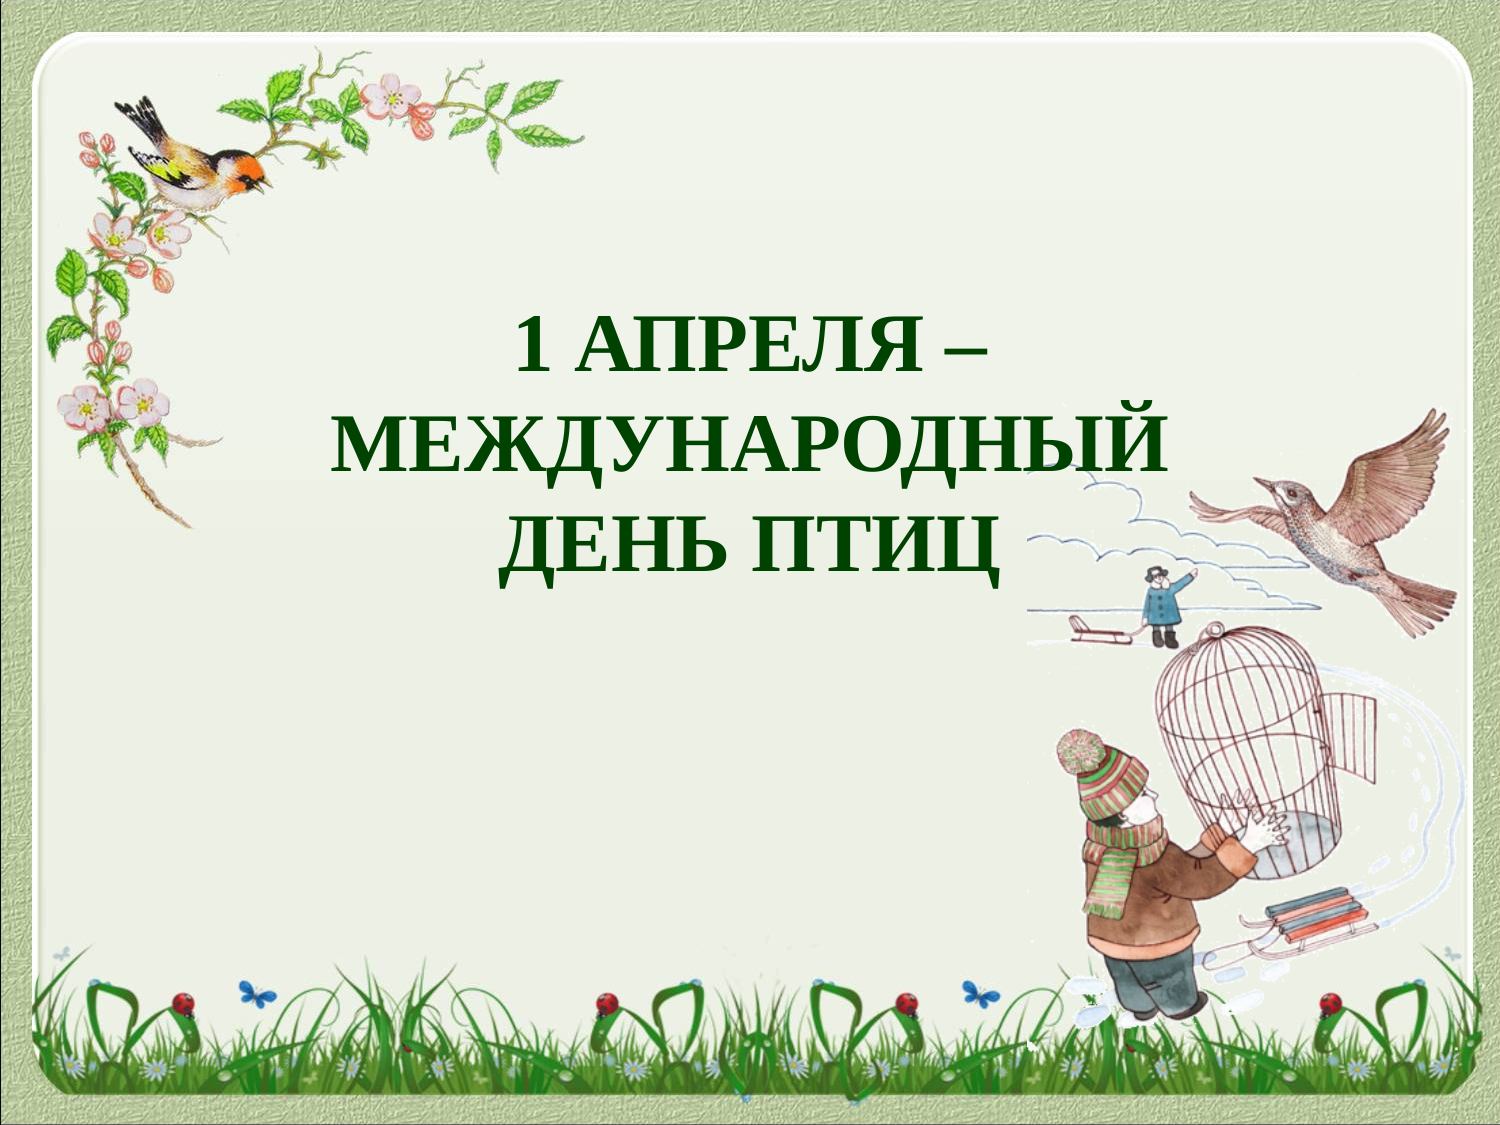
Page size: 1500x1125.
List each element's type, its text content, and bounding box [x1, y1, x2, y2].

text_box 1 АПРЕЛЯ – МЕЖДУНАРОДНЫЙ ДЕНЬ ПТИЦ [222, 281, 1278, 596]
picture [0, 0, 1500, 1125]
